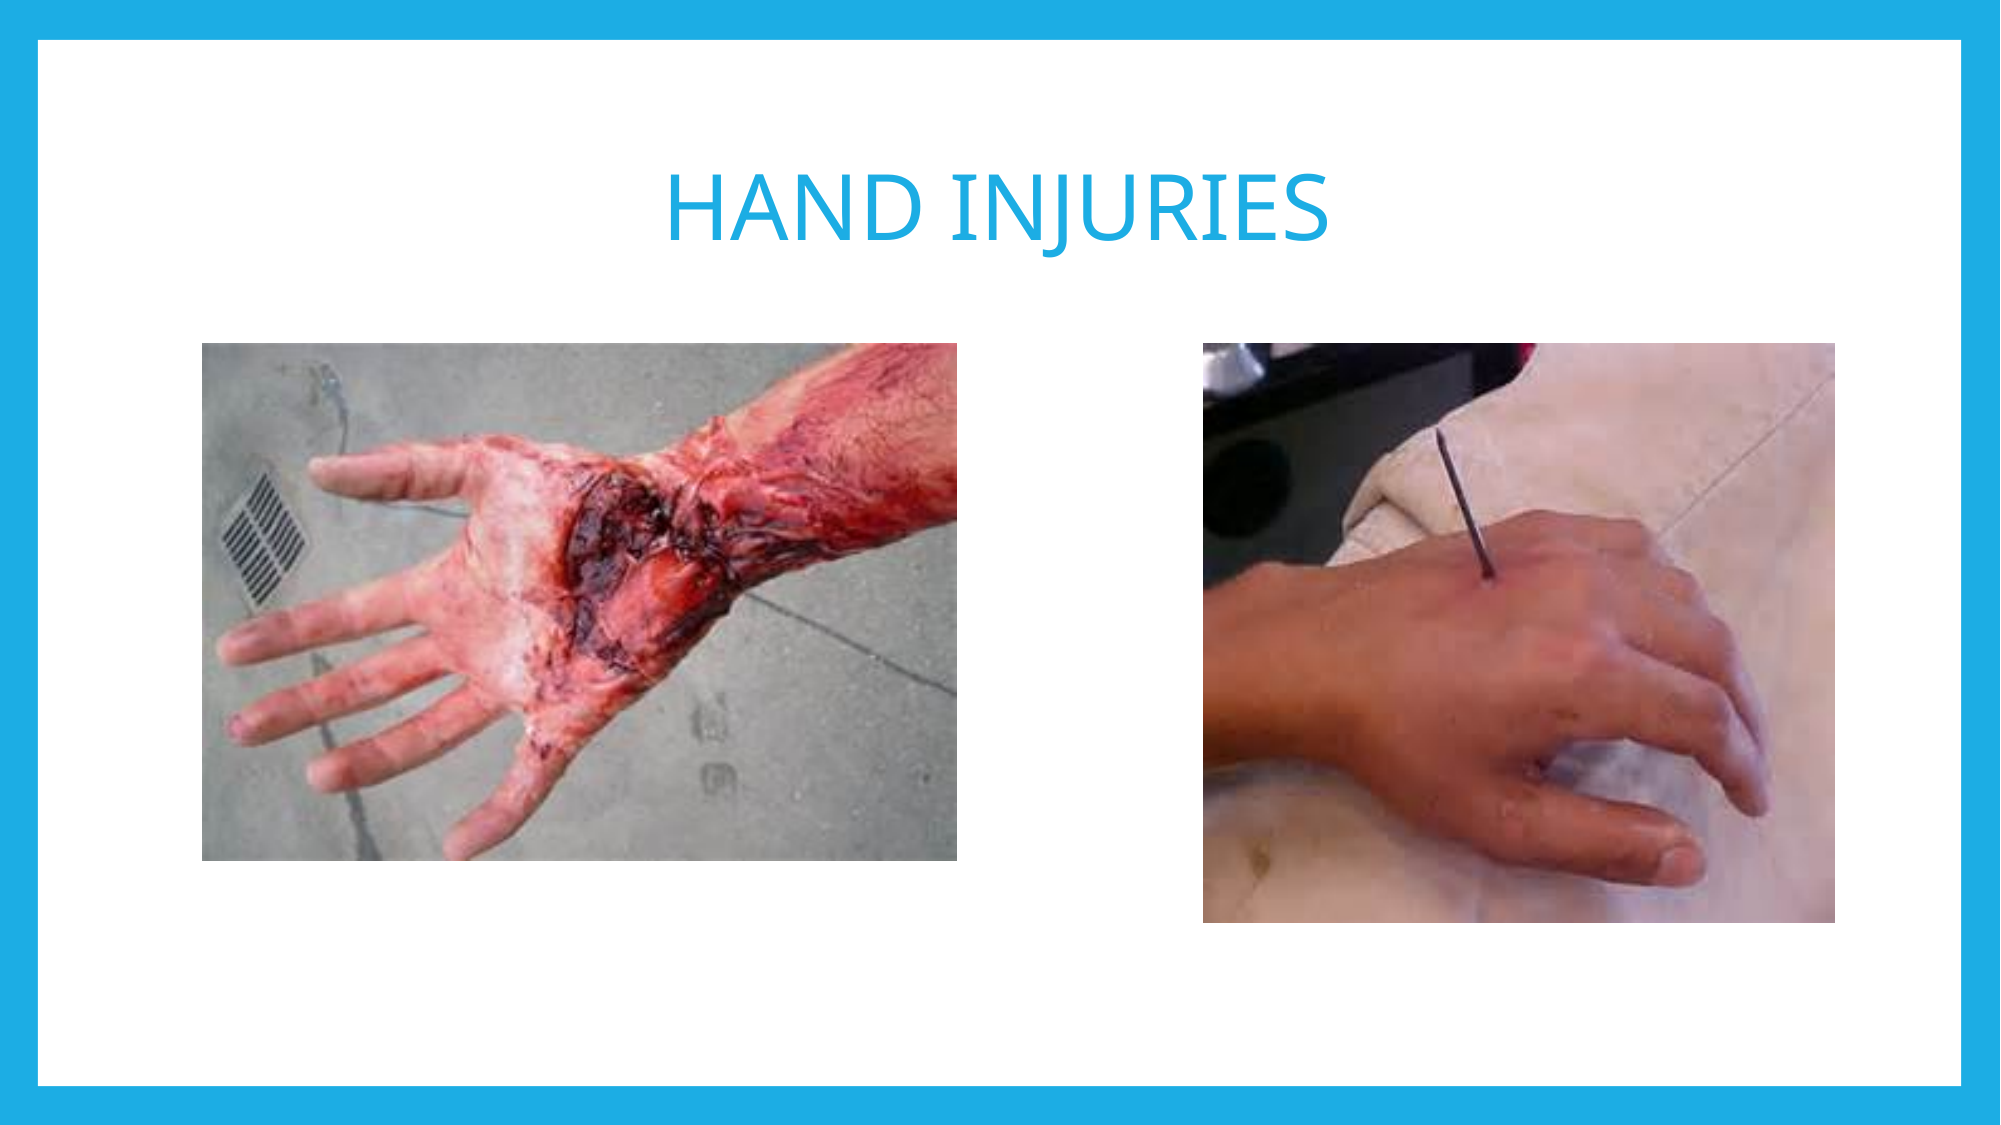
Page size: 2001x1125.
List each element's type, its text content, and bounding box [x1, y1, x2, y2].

title HAND INJURIES [187, 99, 1808, 323]
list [1202, 343, 1835, 923]
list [202, 343, 958, 861]
